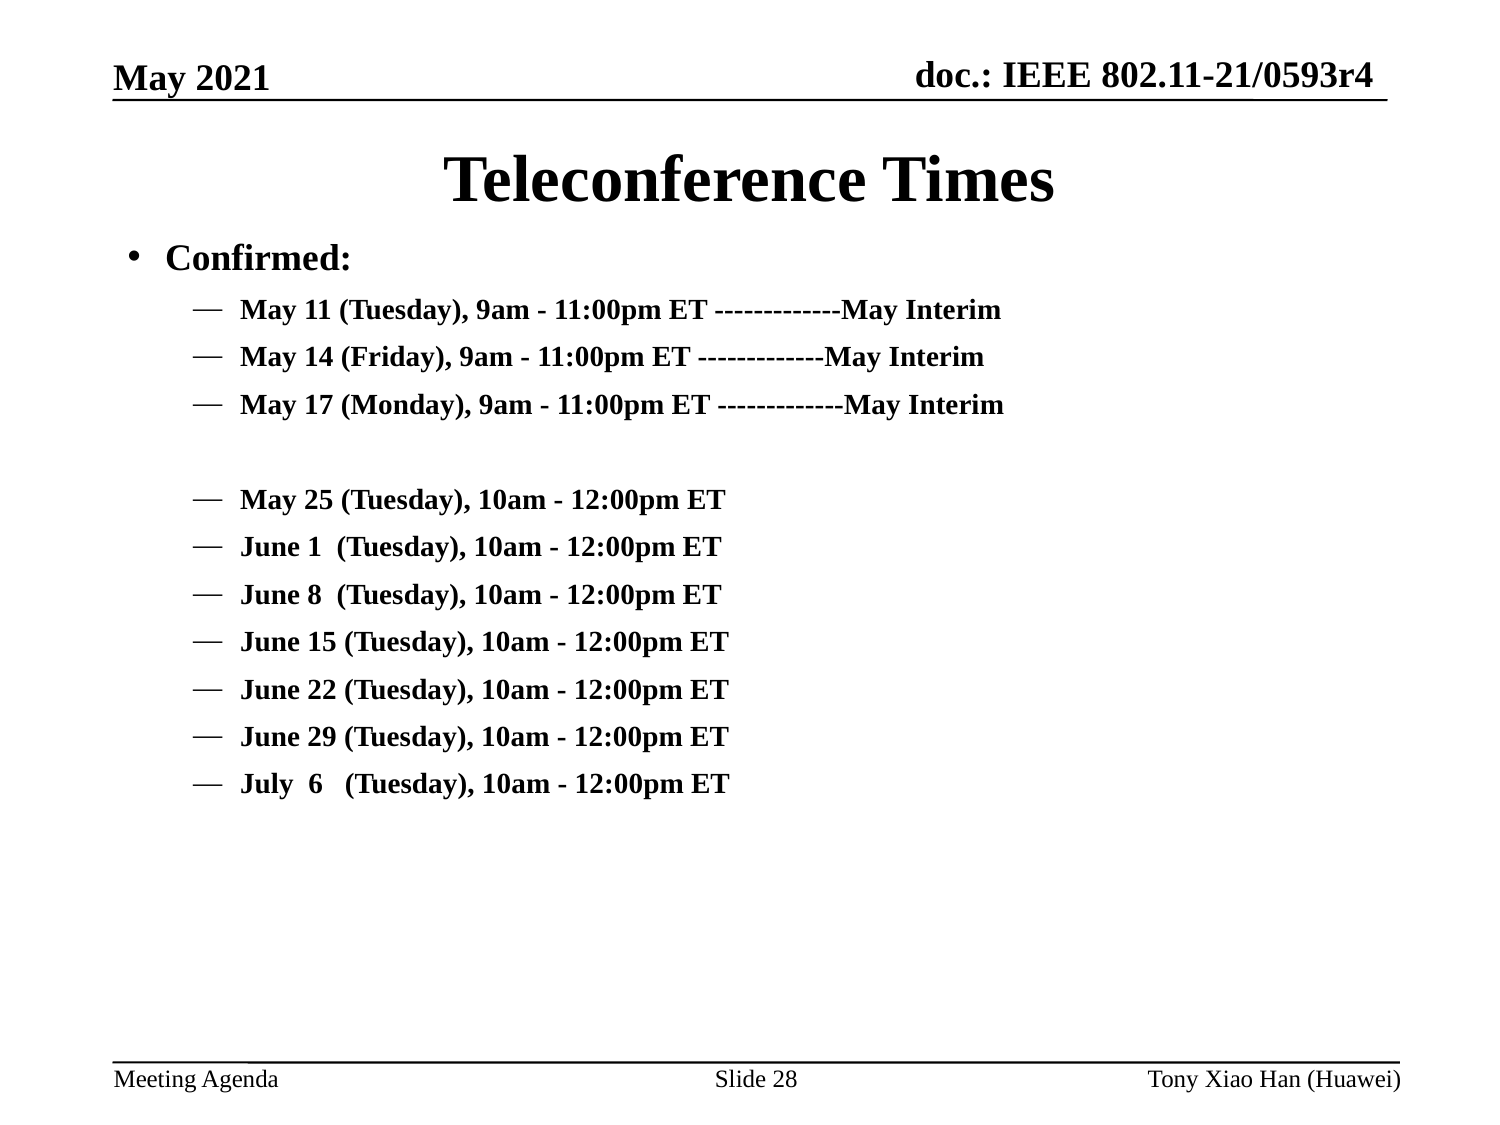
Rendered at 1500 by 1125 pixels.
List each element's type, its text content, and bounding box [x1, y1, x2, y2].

text_box Confirmed: May 11 (Tuesday), 9am - 11:00pm ET -------------May Interim May 14 (Friday), 9am - 11:00pm ET -------------May Interim May 17 (Monday), 9am - 11:00pm ET -------------May Interim May 25 (Tuesday), 10am - 12:00pm ET June 1 (Tuesday), 10am - 12:00pm ET June 8 (Tuesday), 10am - 12:00pm ET June 15 (Tuesday), 10am - 12:00pm ET June 22 (Tuesday), 10am - 12:00pm ET June 29 (Tuesday), 10am - 12:00pm ET July 6 (Tuesday), 10am - 12:00pm ET [112, 224, 1388, 1000]
text_box Teleconference Times [112, 87, 1388, 224]
slide_number Slide 28 [712, 1061, 800, 1093]
footer Tony Xiao Han (Huawei) [999, 1061, 1402, 1093]
